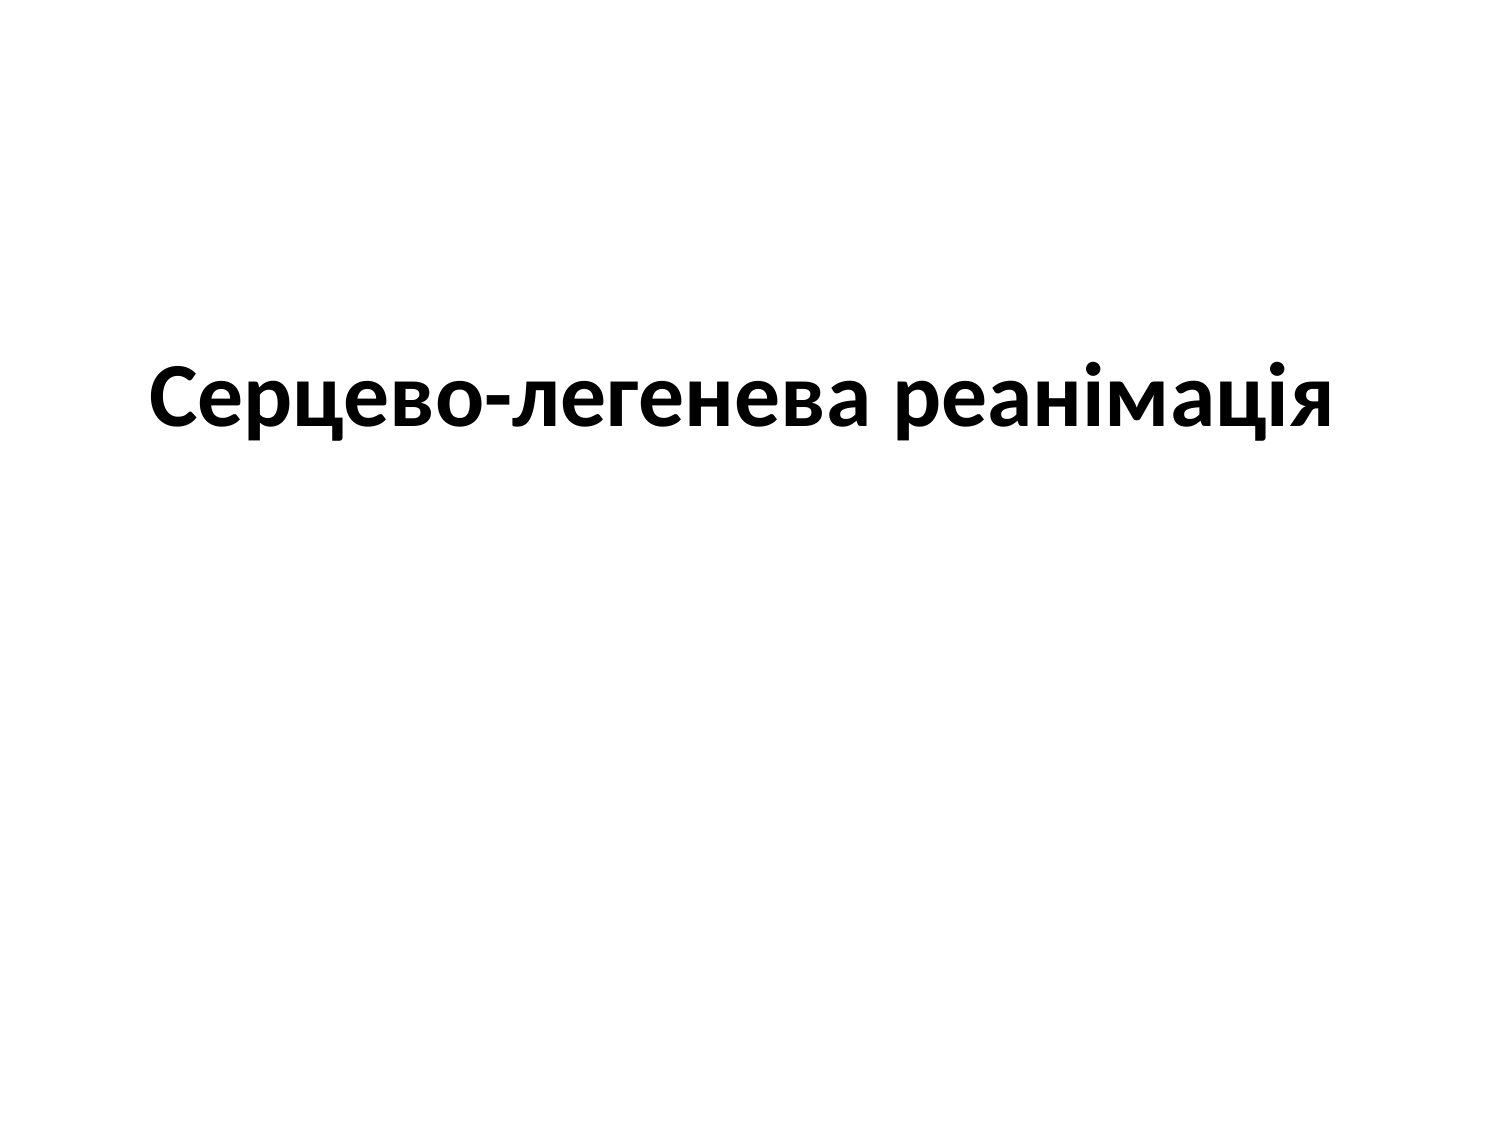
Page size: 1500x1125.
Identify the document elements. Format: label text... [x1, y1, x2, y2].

title Серцево-легенева реанімація [105, 269, 1381, 511]
